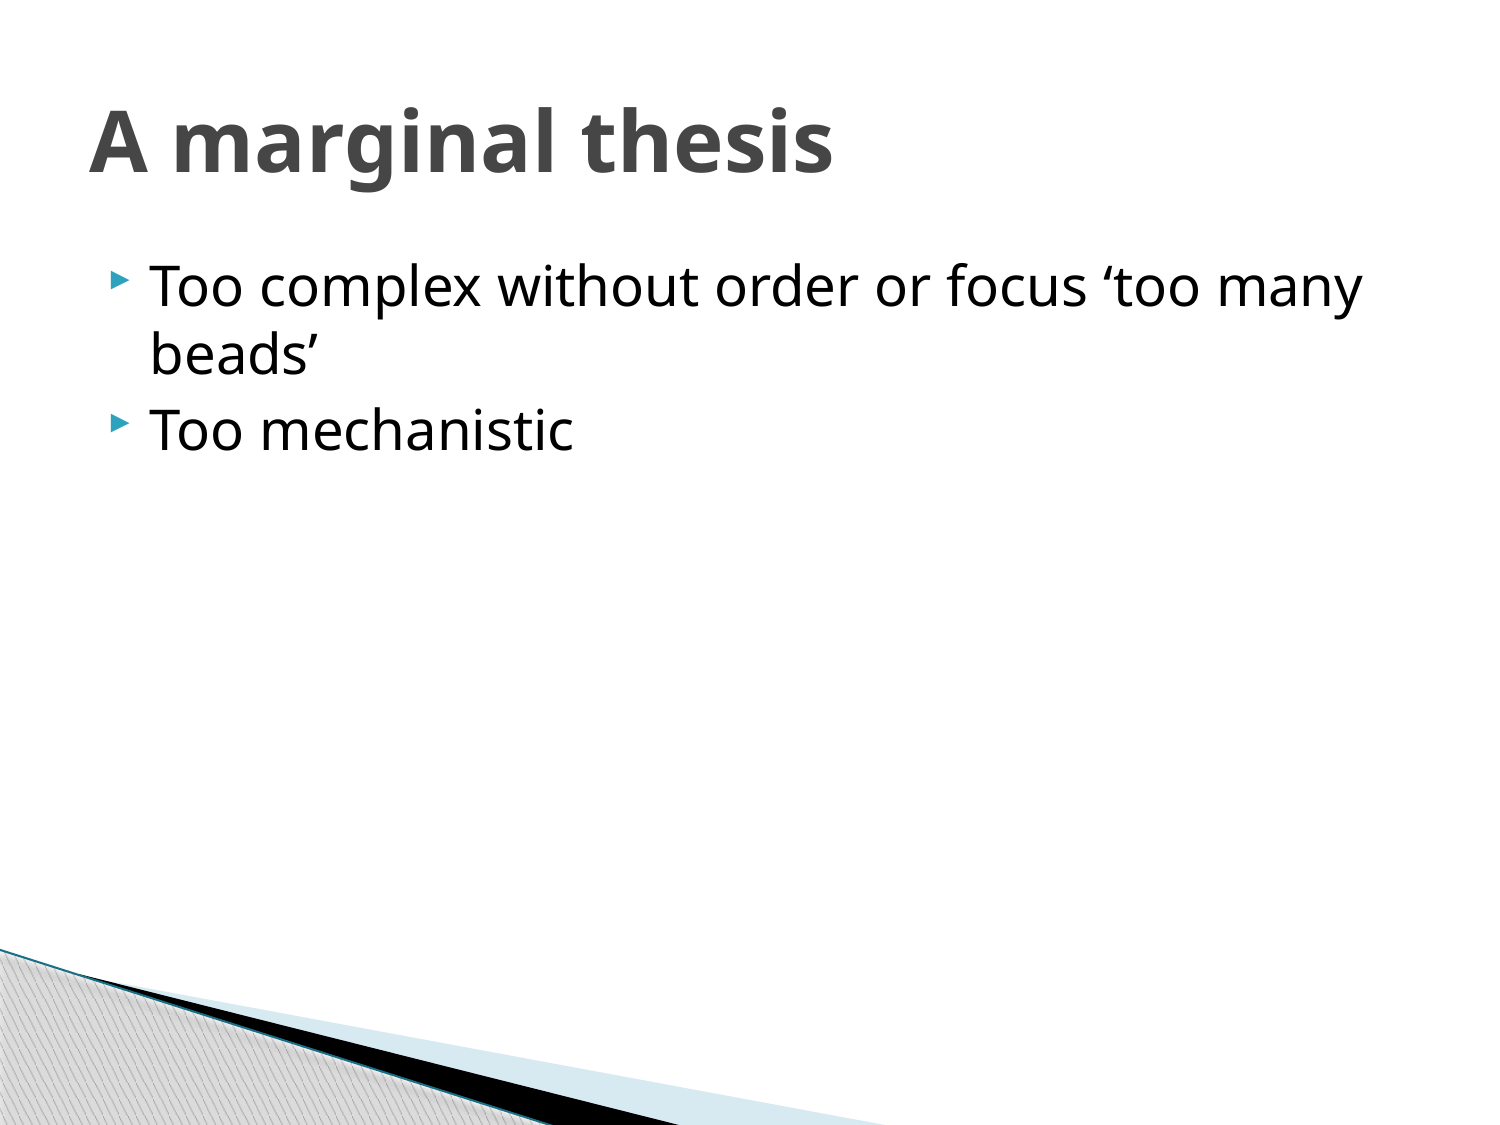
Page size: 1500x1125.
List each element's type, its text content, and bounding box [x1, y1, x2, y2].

title A marginal thesis [75, 45, 1425, 233]
list Too complex without order or focus ‘too many beads’ Too mechanistic [75, 243, 1425, 986]
